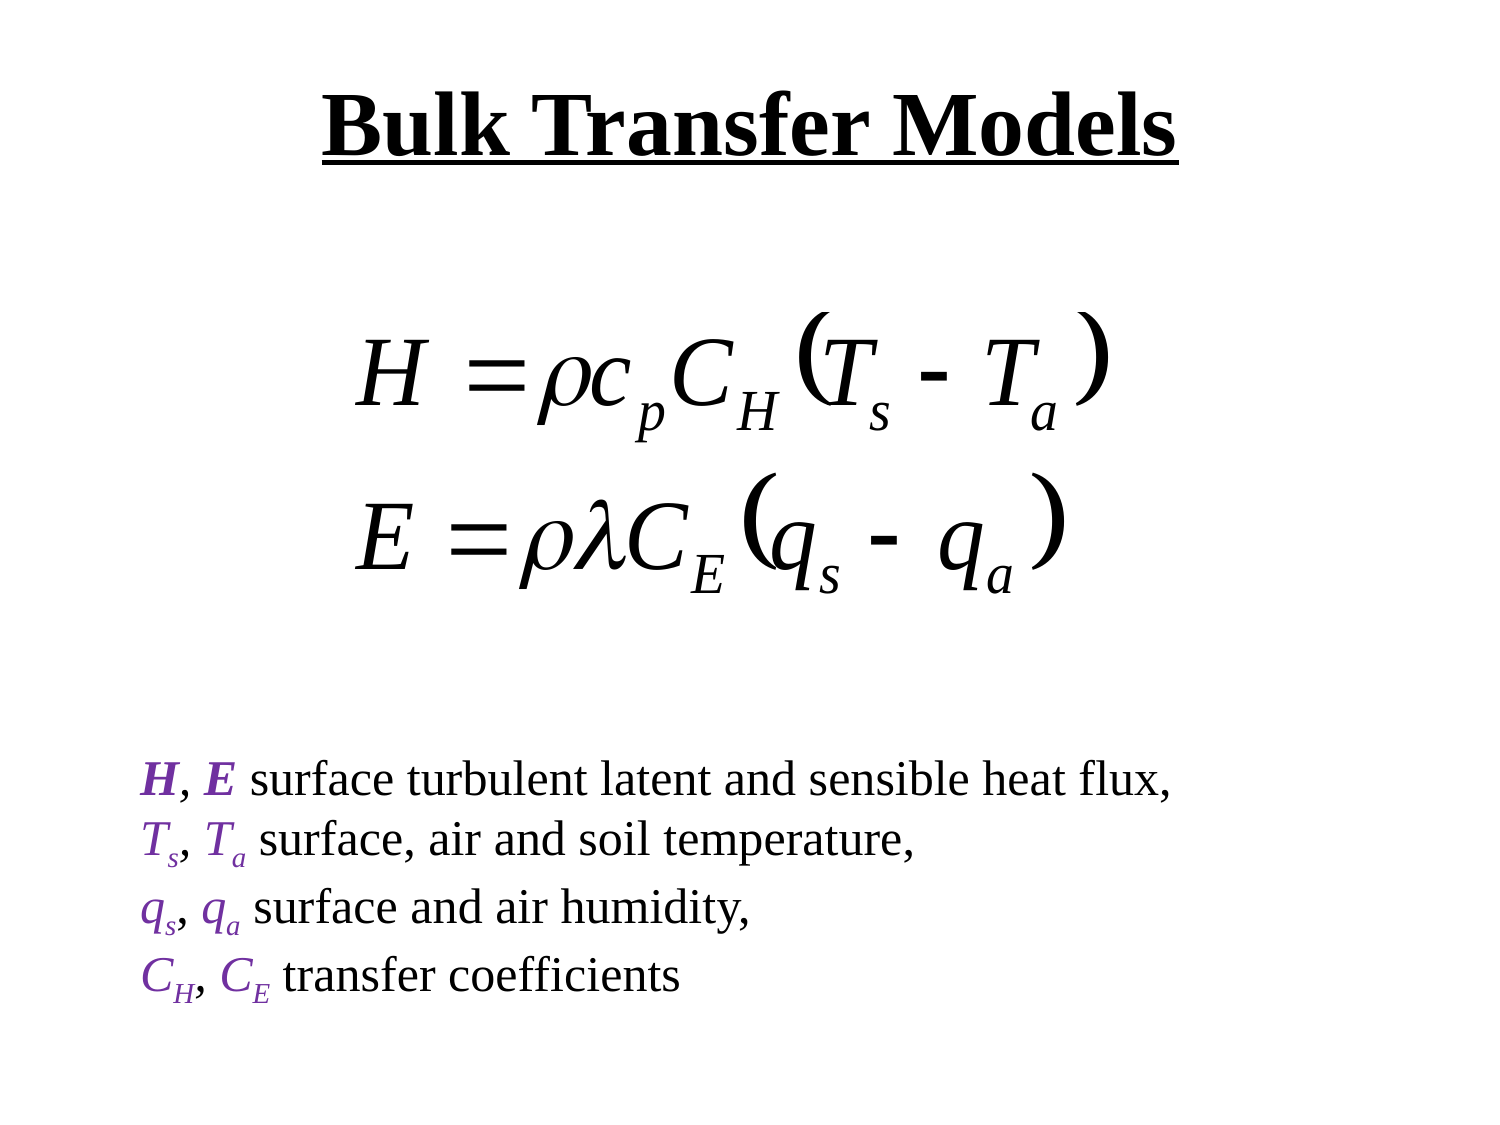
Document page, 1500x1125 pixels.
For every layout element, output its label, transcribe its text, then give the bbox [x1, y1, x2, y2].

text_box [338, 312, 1111, 612]
title Bulk Transfer Models [75, 24, 1425, 213]
text_box H, E surface turbulent latent and sensible heat flux, Ts, Ta surface, air and soil temperature, qs, qa surface and air humidity, CH, CE transfer coefficients [125, 737, 1438, 1018]
